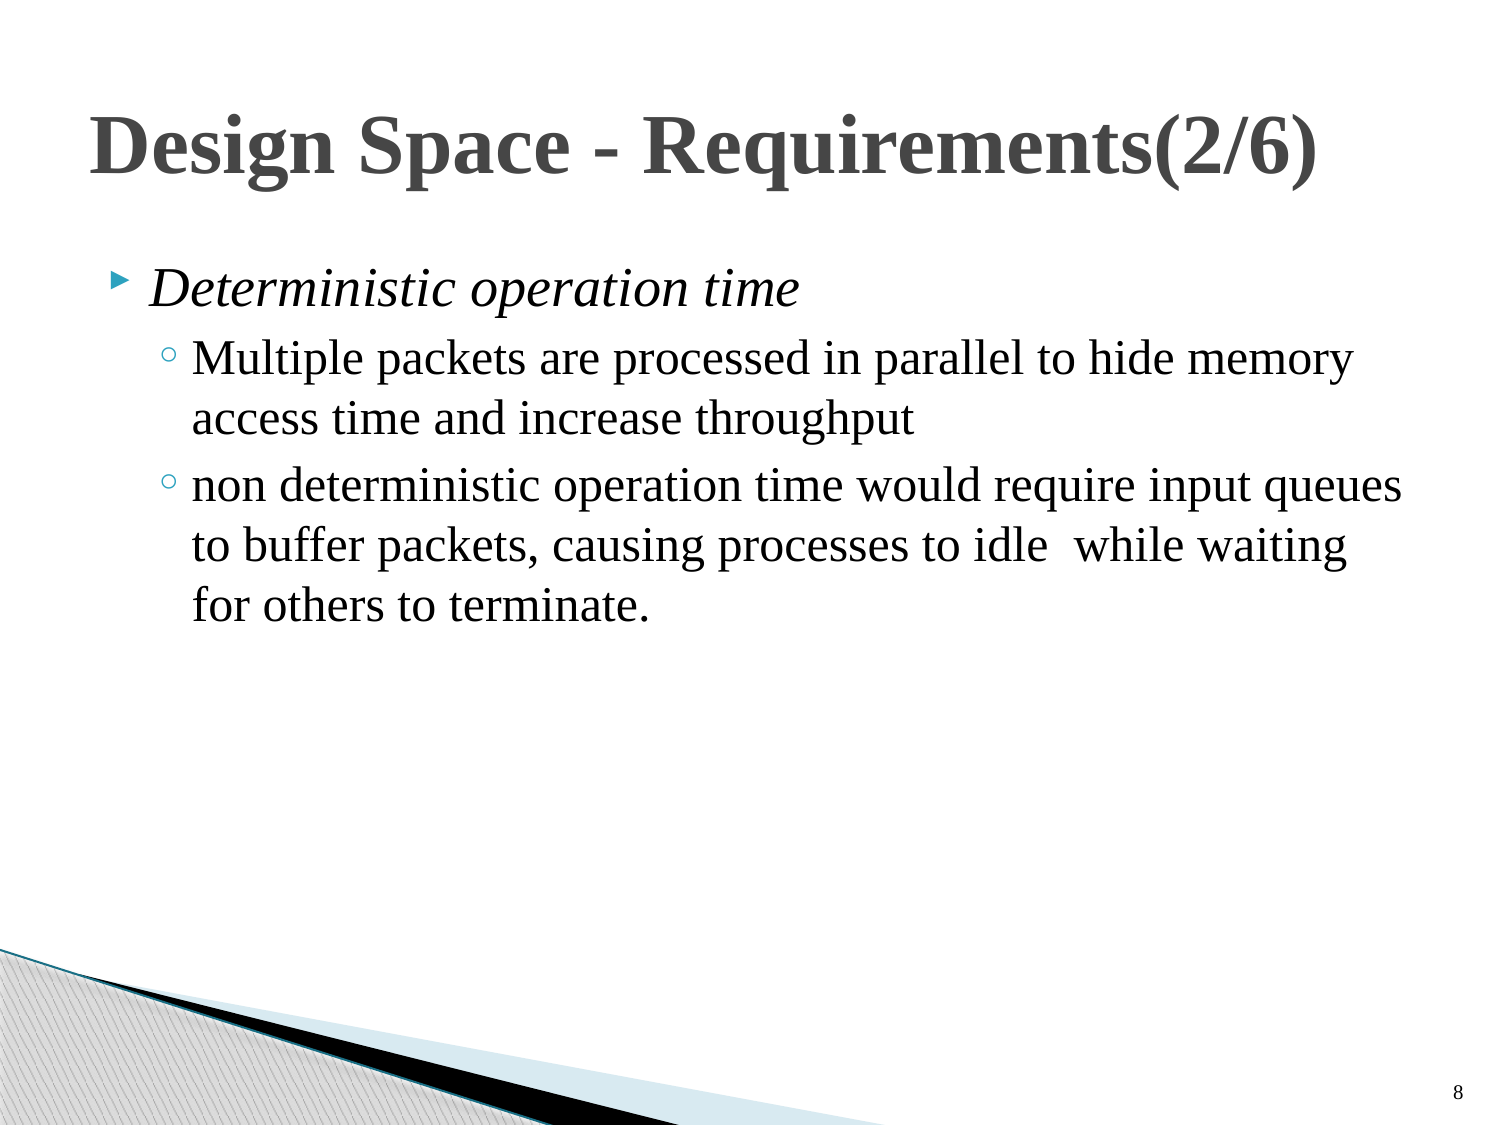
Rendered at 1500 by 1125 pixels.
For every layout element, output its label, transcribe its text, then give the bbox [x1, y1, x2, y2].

slide_number 8 [1418, 1051, 1479, 1112]
list Deterministic operation time Multiple packets are processed in parallel to hide memory access time and increase throughput non deterministic operation time would require input queues to buffer packets, causing processes to idle while waiting for others to terminate. [75, 243, 1425, 986]
title Design Space - Requirements(2/6) [75, 45, 1425, 233]
